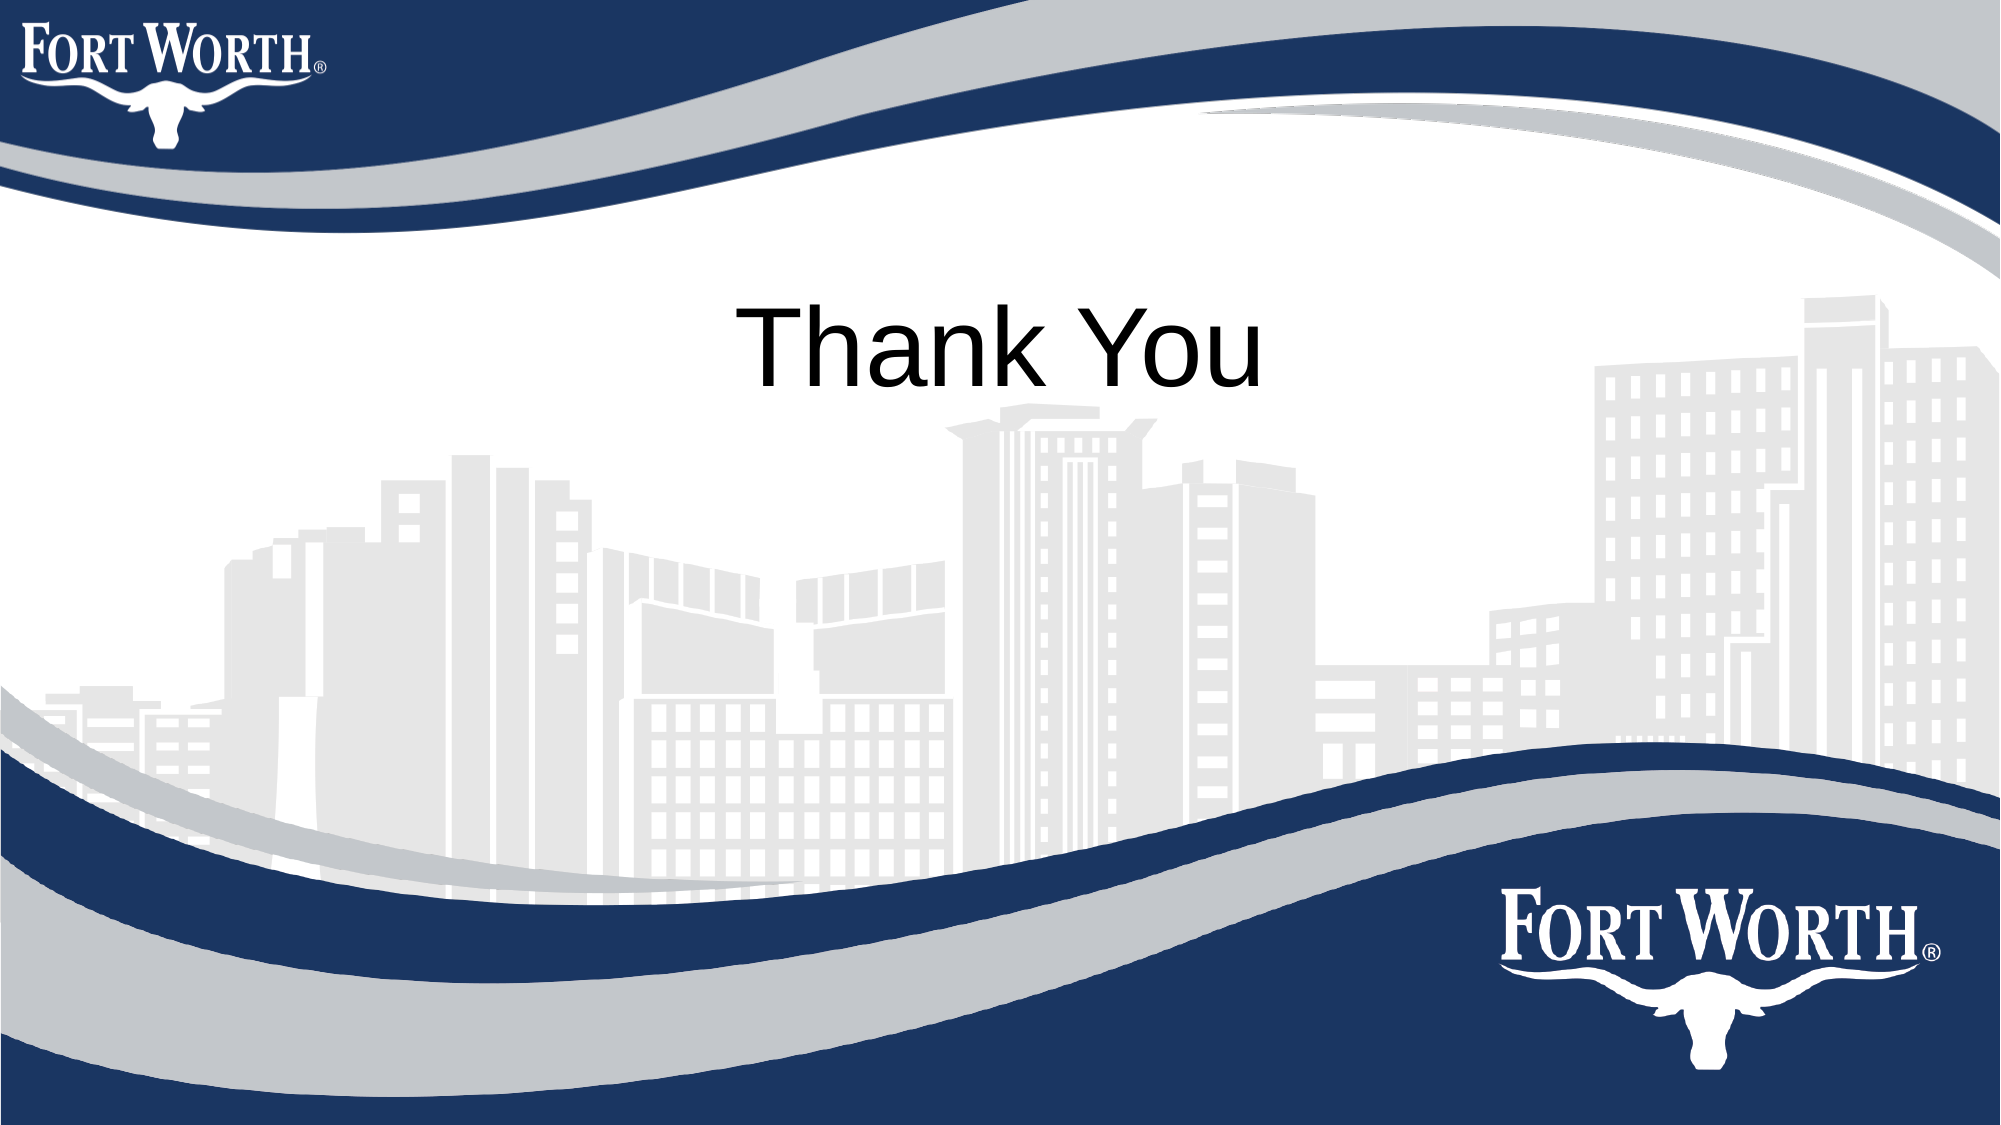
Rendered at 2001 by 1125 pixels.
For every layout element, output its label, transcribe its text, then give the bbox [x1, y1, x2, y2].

picture [0, 0, 2000, 1125]
title Thank You [93, 281, 1907, 500]
